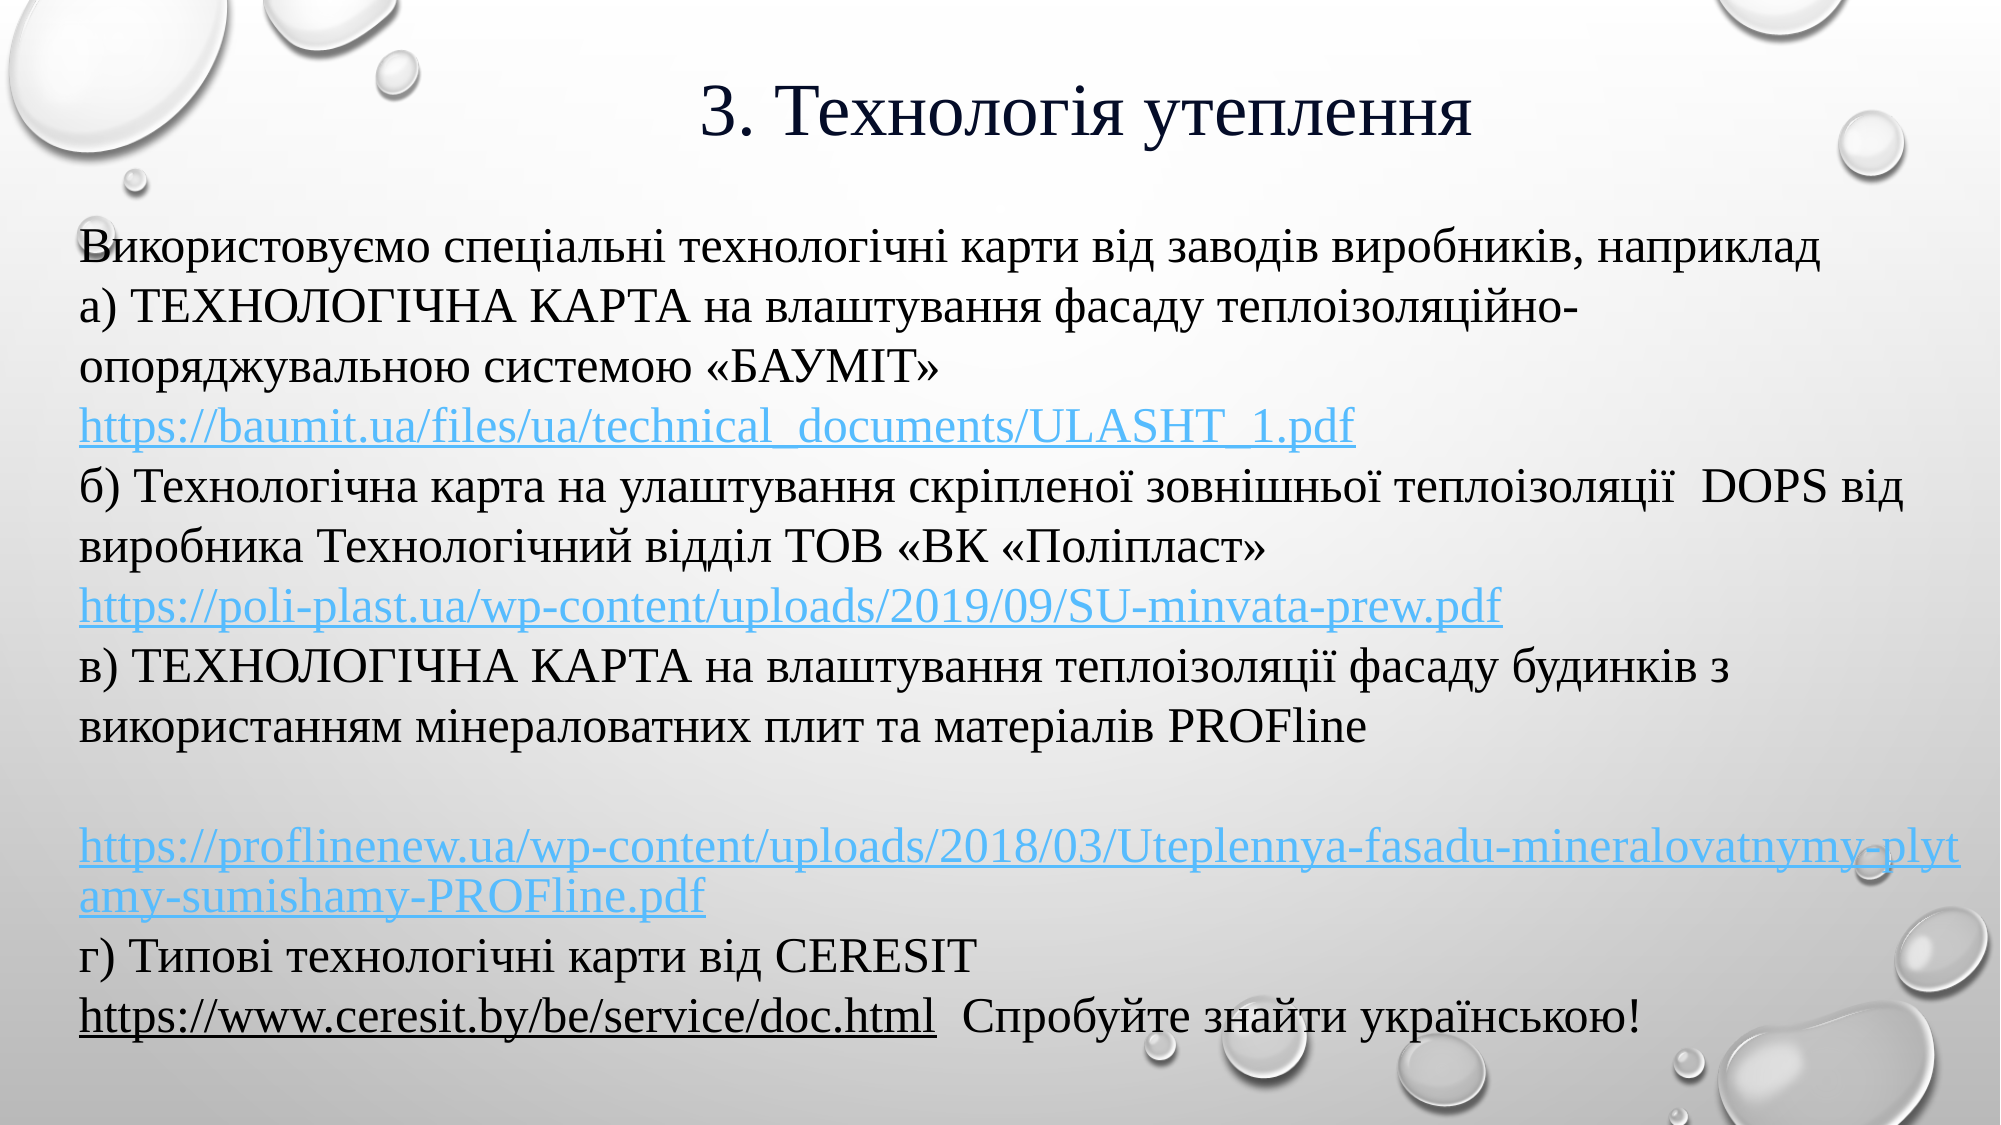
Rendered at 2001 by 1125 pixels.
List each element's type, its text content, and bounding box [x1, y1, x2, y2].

text_box 3. Технологія утеплення [685, 52, 1489, 158]
text_box Використовуємо спеціальні технологічні карти від заводів виробників, наприклад а) ТЕХНОЛОГІЧНА КАРТА на влаштування фасаду теплоізоляційно-опоряджувальною системою «БАУМІТ» https://baumit.ua/files/ua/technical_documents/ULASHT_1.pdf б) Технологічна карта на улаштування скріпленої зовнішньої теплоізоляції DOPS від виробника Технологічний відділ ТОВ «ВК «Поліпласт» https://poli-plast.ua/wp-content/uploads/2019/09/SU-minvata-prew.pdf в) ТЕХНОЛОГІЧНА КАРТА на влаштування теплоізоляції фасаду будинків з використанням мінераловатних плит та матеріалів PROFline https://proflinenew.ua/wp-content/uploads/2018/03/Uteplennya-fasadu-mineralovatnymy-plytamy-sumishamy-PROFline.pdf г) Типові технологічні карти від CERESIT https://www.ceresit.by/be/service/doc.html Спробуйте знайти українською! [63, 204, 1977, 1105]
picture [0, 0, 2000, 1125]
